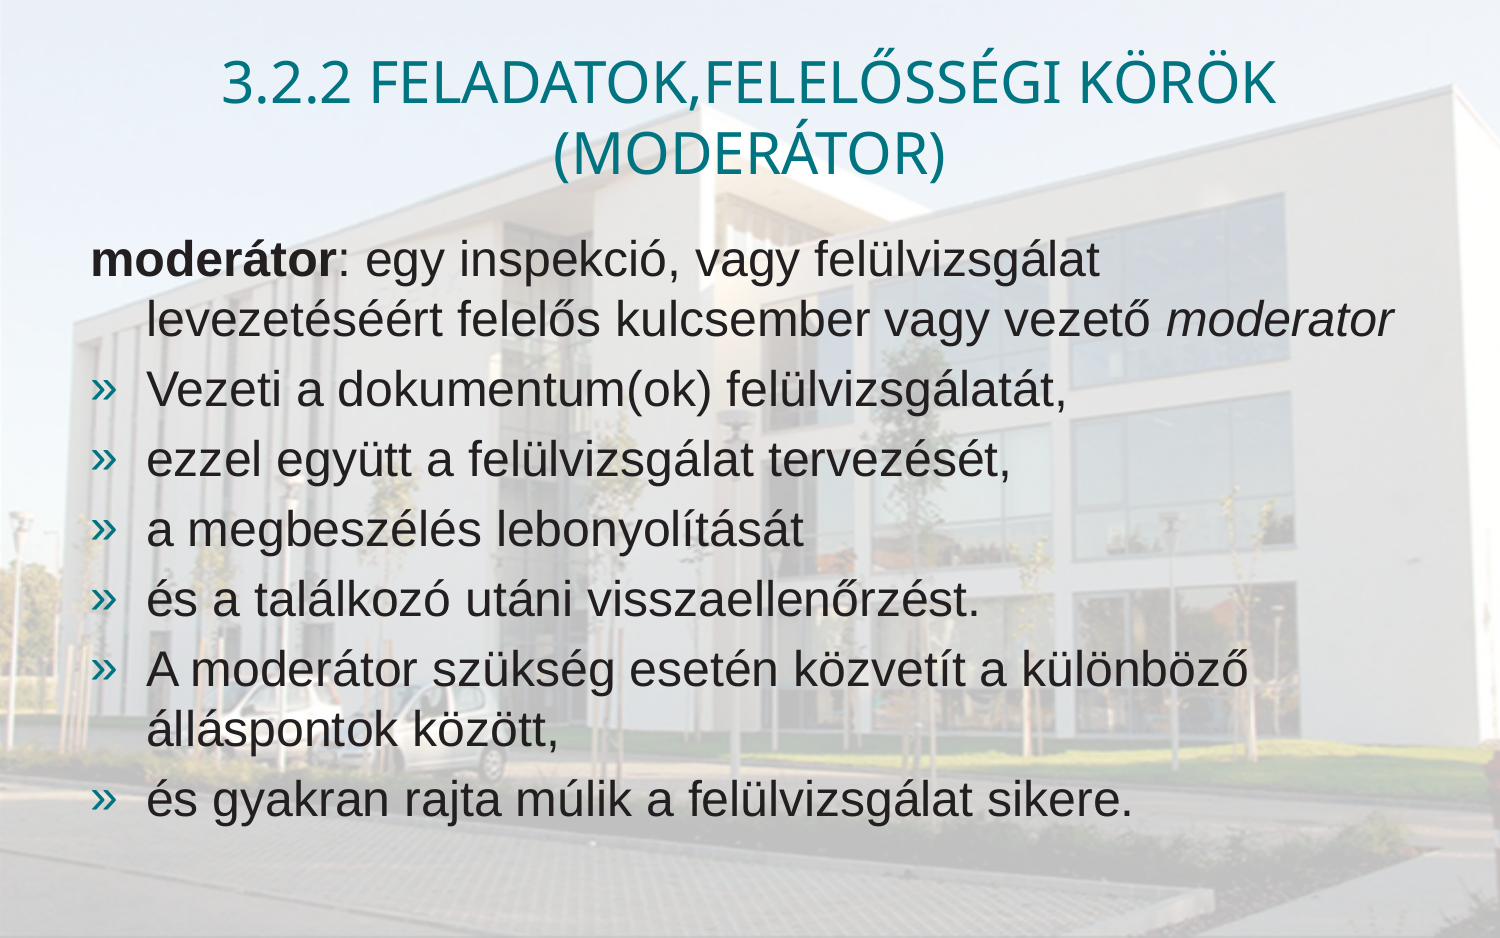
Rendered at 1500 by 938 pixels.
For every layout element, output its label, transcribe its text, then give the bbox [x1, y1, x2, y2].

list moderátor: egy inspekció, vagy felülvizsgálat levezetéséért felelős kulcsember vagy vezető moderator Vezeti a dokumentum(ok) felülvizsgálatát, ezzel együtt a felülvizsgálat tervezését, a megbeszélés lebonyolítását és a találkozó utáni visszaellenőrzést. A moderátor szükség esetén közvetít a különböző álláspontok között, és gyakran rajta múlik a felülvizsgálat sikere. [75, 218, 1425, 838]
picture [0, 0, 1500, 938]
title 3.2.2 Feladatok,felelősségi körök (Moderátor) [75, 37, 1425, 194]
